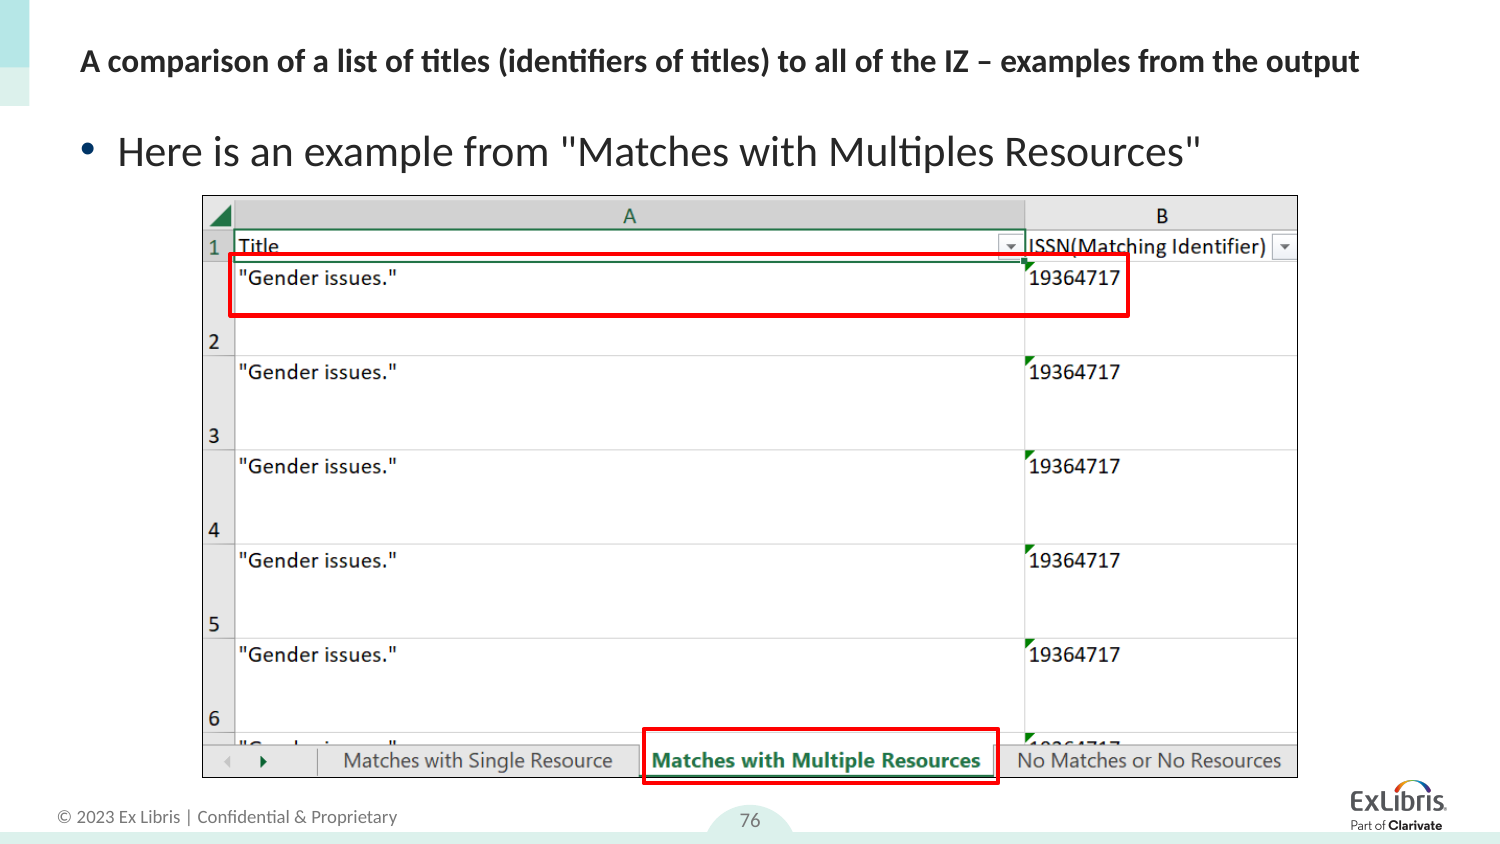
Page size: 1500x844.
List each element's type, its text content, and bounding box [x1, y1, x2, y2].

picture [1351, 780, 1447, 830]
picture [201, 195, 1298, 778]
list Here is an example from "Matches with Multiples Resources" [64, 114, 1447, 196]
title A comparison of a list of titles (identifiers of titles) to all of the IZ – examples from the output [64, 11, 1447, 107]
slide_number 76 [705, 789, 795, 844]
